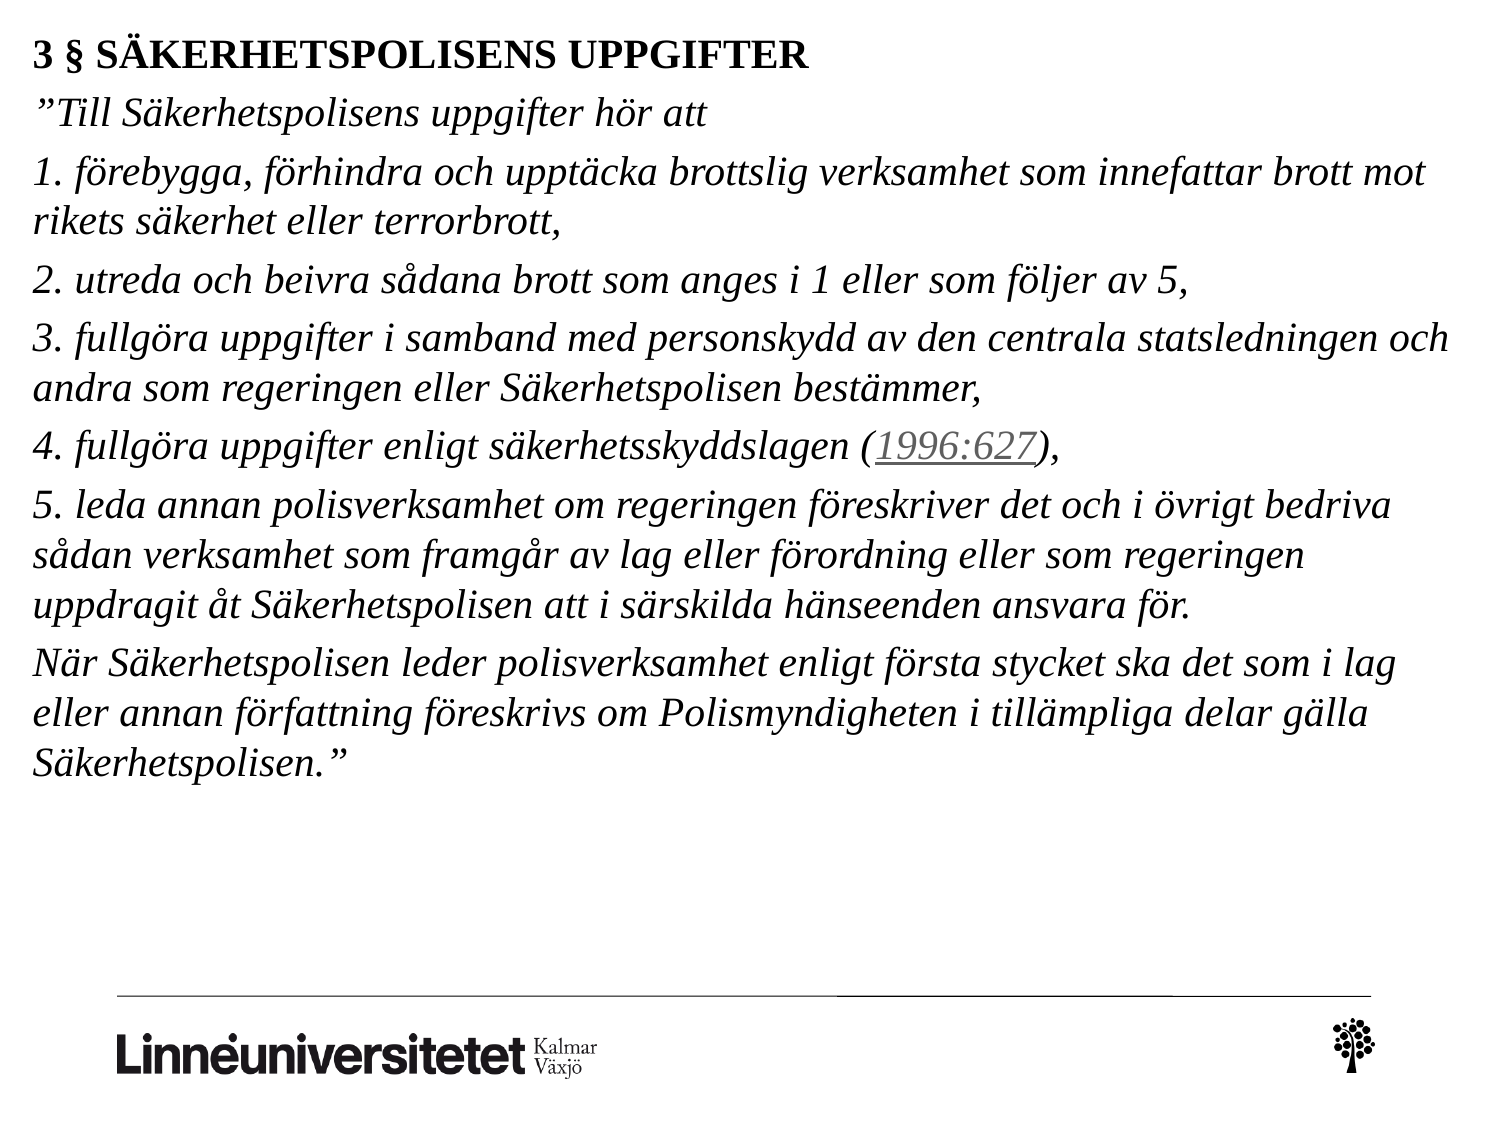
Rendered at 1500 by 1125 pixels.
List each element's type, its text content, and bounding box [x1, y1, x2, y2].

subtitle 3 § SÄKERHETSPOLISENS UPPGIFTER ”Till Säkerhetspolisens uppgifter hör att 1. förebygga, förhindra och upptäcka brottslig verksamhet som innefattar brott mot rikets säkerhet eller terrorbrott, 2. utreda och beivra sådana brott som anges i 1 eller som följer av 5, 3. fullgöra uppgifter i samband med personskydd av den centrala statsledningen och andra som regeringen eller Säkerhetspolisen bestämmer, 4. fullgöra uppgifter enligt säkerhetsskyddslagen (1996:627), 5. leda annan polisverksamhet om regeringen föreskriver det och i övrigt bedriva sådan verksamhet som framgår av lag eller förordning eller som regeringen uppdragit åt Säkerhetspolisen att i särskilda hänseenden ansvara för. När Säkerhetspolisen leder polisverksamhet enligt första stycket ska det som i lag eller annan författning föreskrivs om Polismyndigheten i tillämpliga delar gälla Säkerhetspolisen.” [17, 19, 1483, 925]
picture [117, 1033, 597, 1079]
picture [1333, 1018, 1375, 1073]
